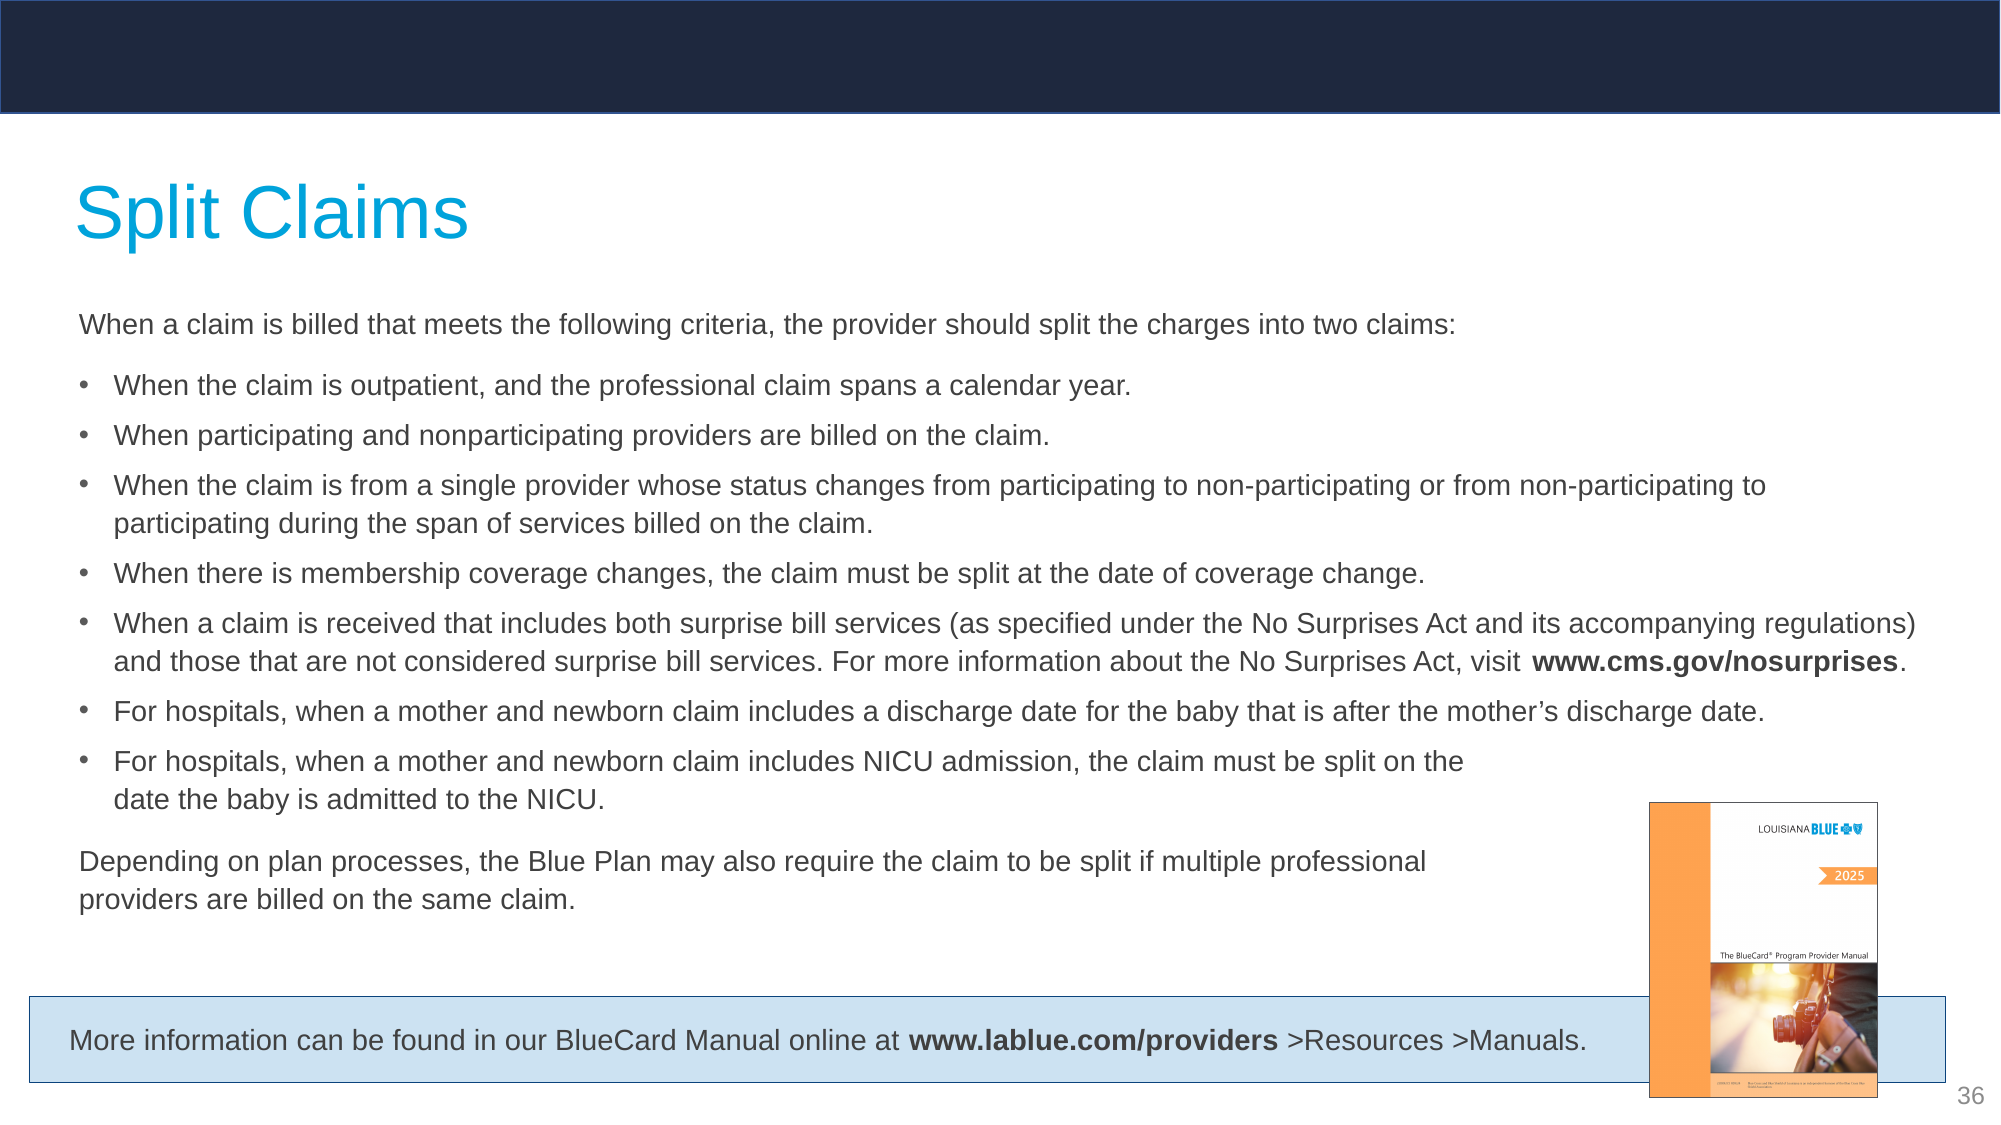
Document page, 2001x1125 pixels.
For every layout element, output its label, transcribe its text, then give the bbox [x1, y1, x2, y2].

title Split Claims [59, 105, 1941, 323]
text_box [28, 996, 1649, 1083]
slide_number 36 [1550, 1064, 2000, 1125]
list When a claim is billed that meets the following criteria, the provider should split the charges into two claims: When the claim is outpatient, and the professional claim spans a calendar year. When participating and nonparticipating providers are billed on the claim. When the claim is from a single provider whose status changes from participating to non-participating or from non-participating to participating during the span of services billed on the claim. When there is membership coverage changes, the claim must be split at the date of coverage change. When a claim is received that includes both surprise bill services (as specified under the No Surprises Act and its accompanying regulations) and those that are not considered surprise bill services. For more information about the No Surprises Act, visit www.cms.gov/nosurprises. For hospitals, when a mother and newborn claim includes a discharge date for the baby that is after the mother’s discharge date. For hospitals, when a mother and newborn claim includes NICU admission, the claim must be split on the date the baby is admitted to the NICU. Depending on plan processes, the Blue Plan may also require the claim to be split if multiple professional providers are billed on the same claim. [63, 294, 1946, 969]
text_box [1878, 996, 1946, 1064]
picture [1649, 802, 1878, 1098]
text_box More information can be found in our BlueCard Manual online at www.lablue.com/providers >Resources >Manuals. [54, 1014, 1624, 1064]
